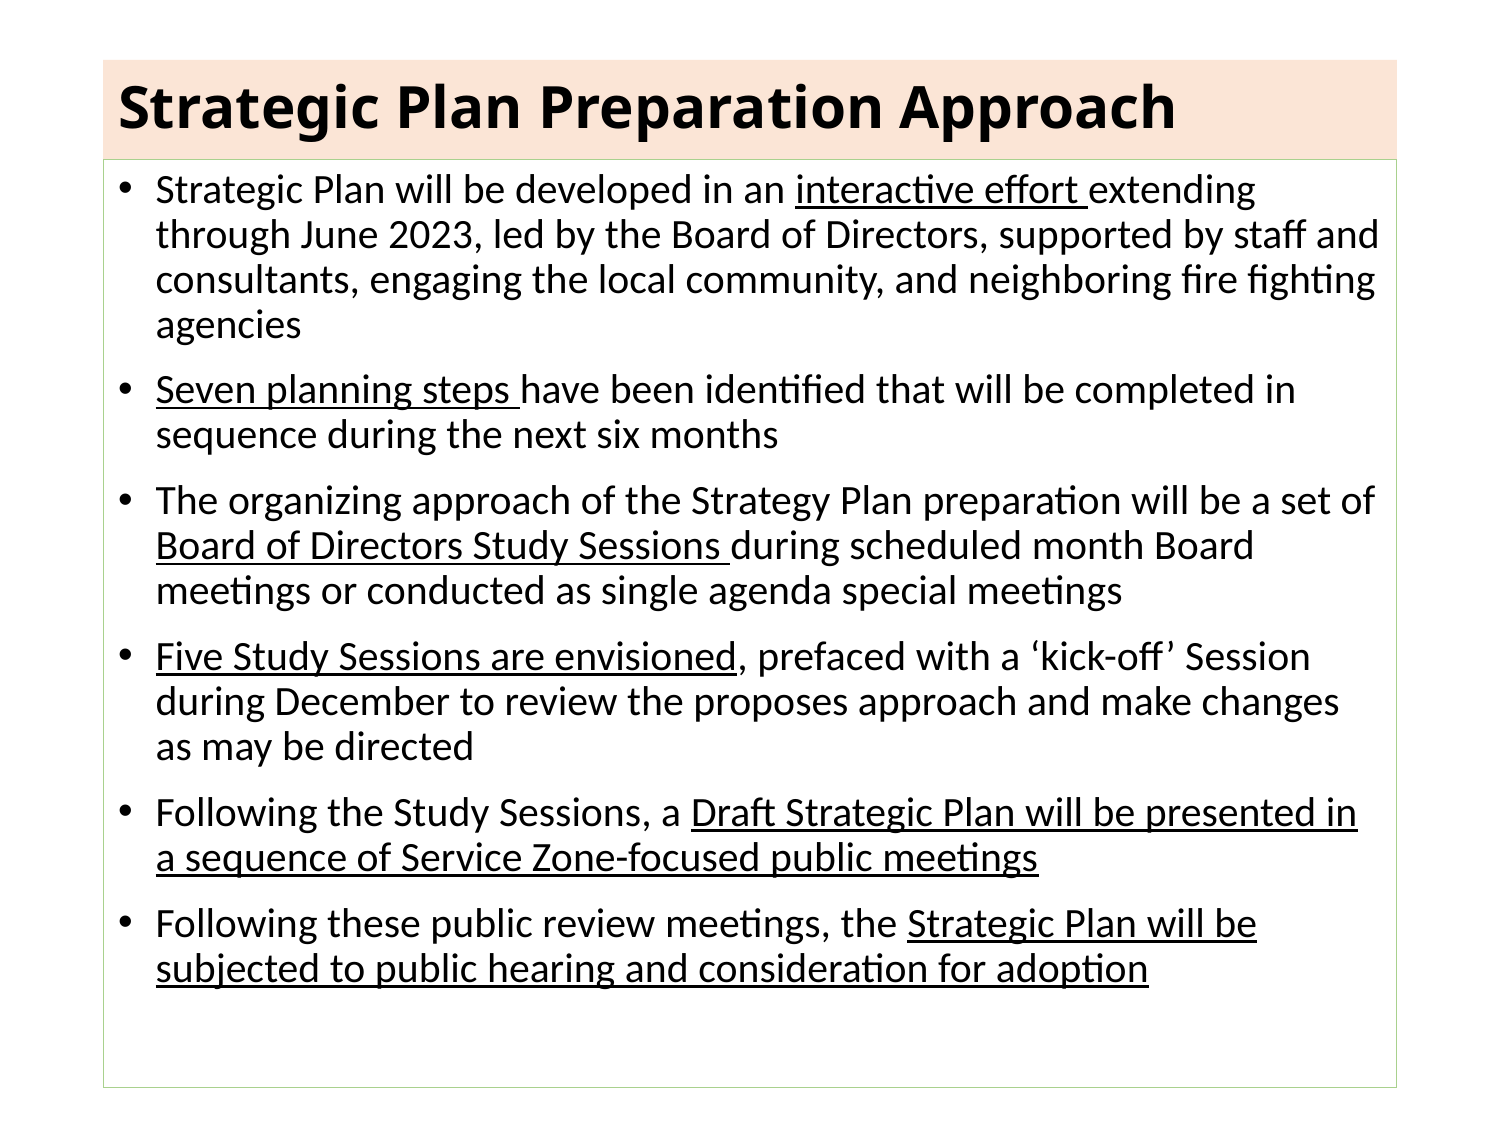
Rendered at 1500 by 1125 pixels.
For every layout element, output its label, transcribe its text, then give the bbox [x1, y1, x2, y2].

title Strategic Plan Preparation Approach [103, 59, 1397, 159]
list Strategic Plan will be developed in an interactive effort extending through June 2023, led by the Board of Directors, supported by staff and consultants, engaging the local community, and neighboring fire fighting agencies Seven planning steps have been identified that will be completed in sequence during the next six months The organizing approach of the Strategy Plan preparation will be a set of Board of Directors Study Sessions during scheduled month Board meetings or conducted as single agenda special meetings Five Study Sessions are envisioned, prefaced with a ‘kick-off’ Session during December to review the proposes approach and make changes as may be directed Following the Study Sessions, a Draft Strategic Plan will be presented in a sequence of Service Zone-focused public meetings Following these public review meetings, the Strategic Plan will be subjected to public hearing and consideration for adoption [103, 159, 1397, 1088]
